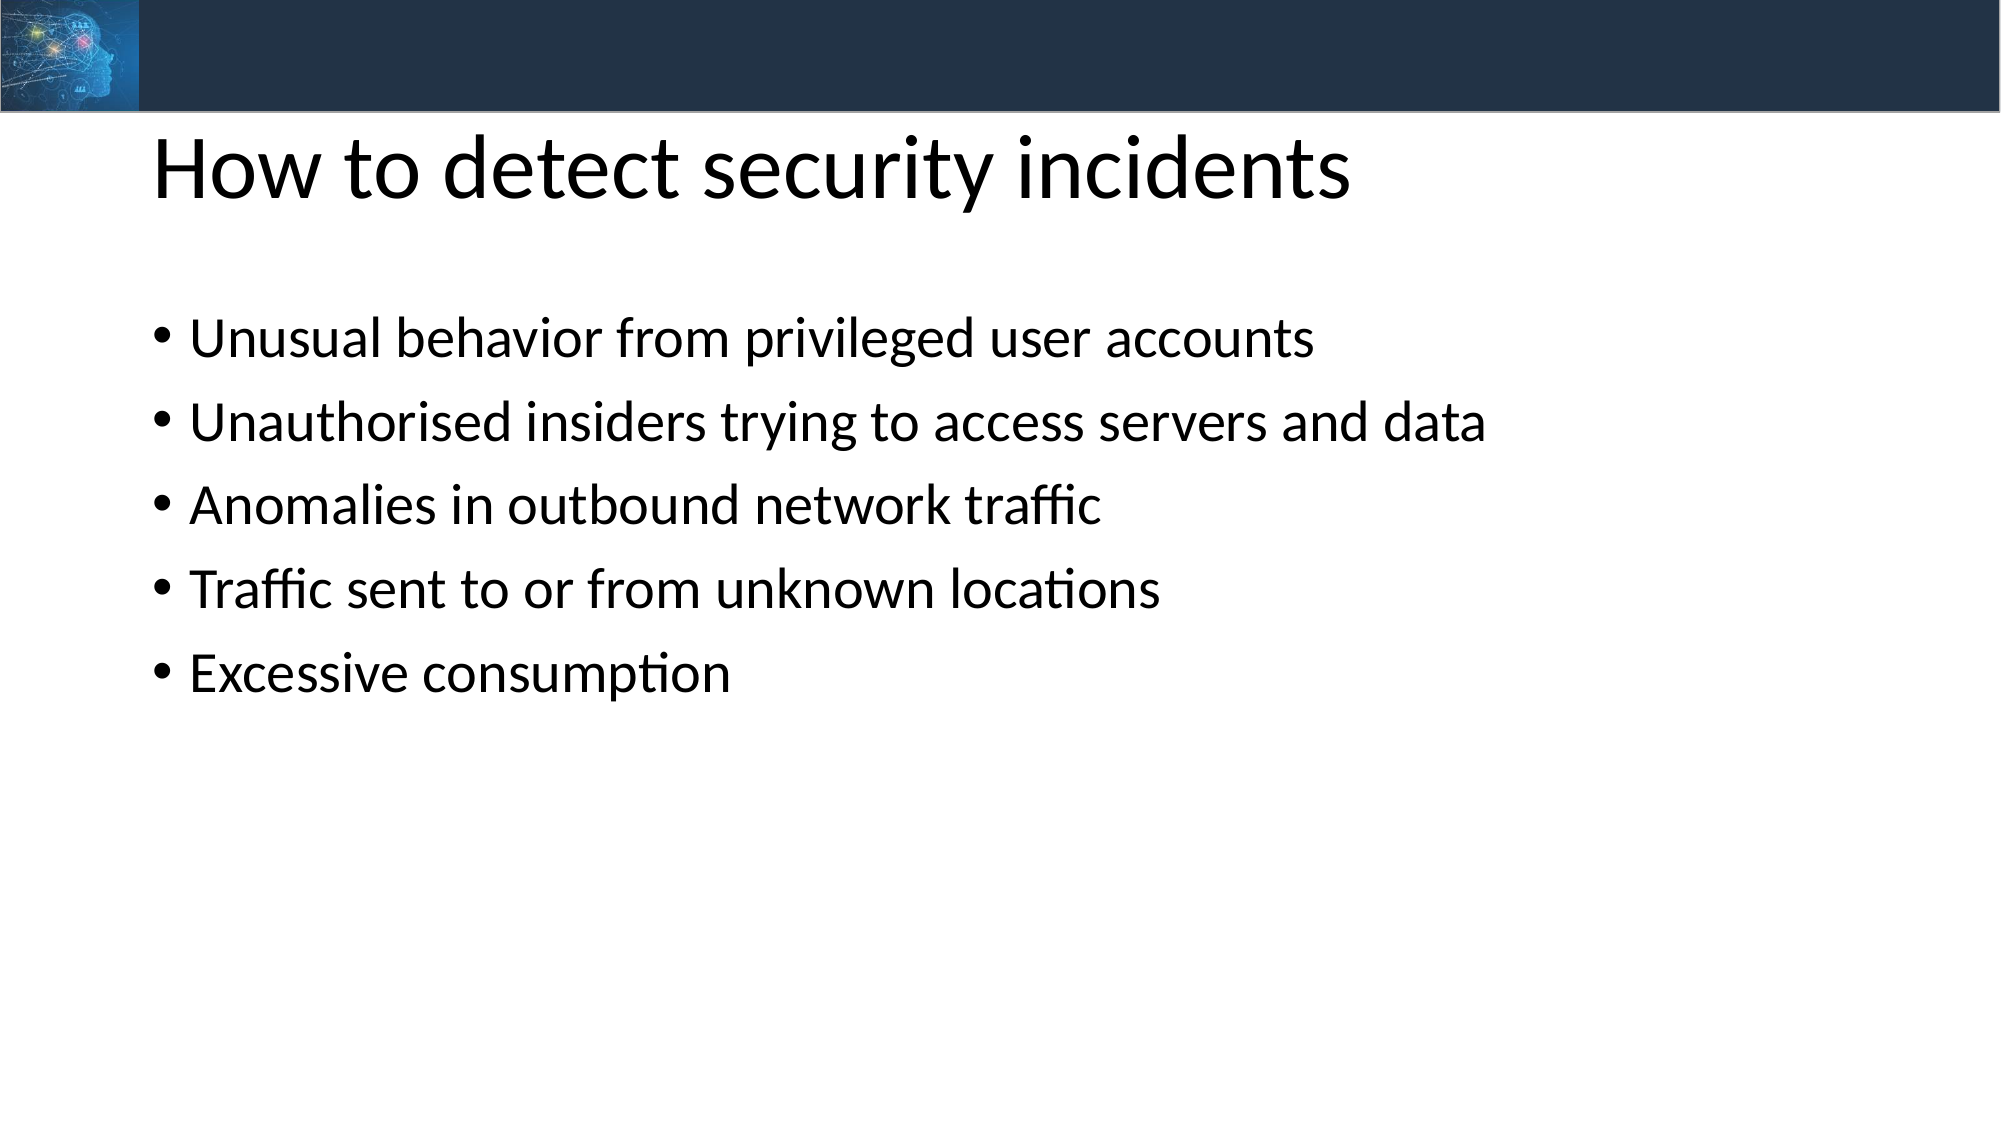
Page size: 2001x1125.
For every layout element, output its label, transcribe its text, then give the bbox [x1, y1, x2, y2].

title How to detect security incidents [137, 59, 1863, 278]
list Unusual behavior from privileged user accounts Unauthorised insiders trying to access servers and data Anomalies in outbound network traffic Traffic sent to or from unknown locations Excessive consumption [137, 299, 1863, 1014]
picture [2, 0, 139, 111]
